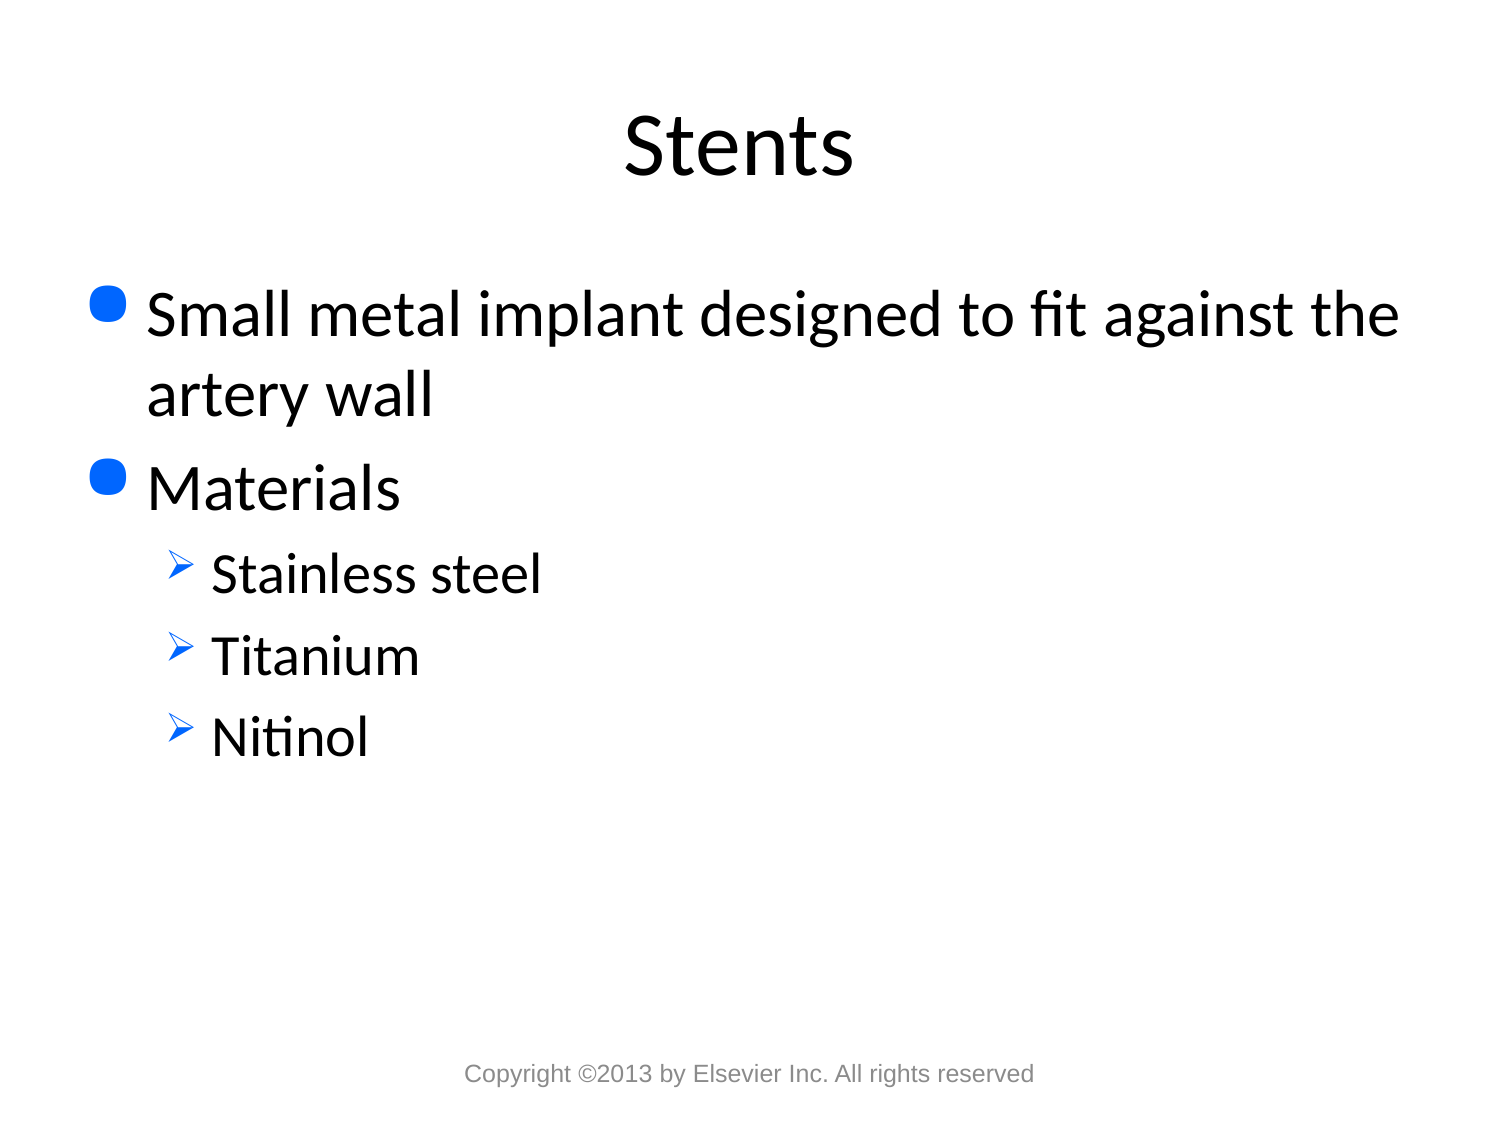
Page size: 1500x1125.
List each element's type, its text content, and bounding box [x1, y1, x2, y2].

list Small metal implant designed to fit against the artery wall Materials Stainless steel Titanium Nitinol [75, 262, 1425, 1005]
footer Copyright ©2013 by Elsevier Inc. All rights reserved [364, 1042, 1136, 1103]
title Stents [75, 45, 1425, 233]
